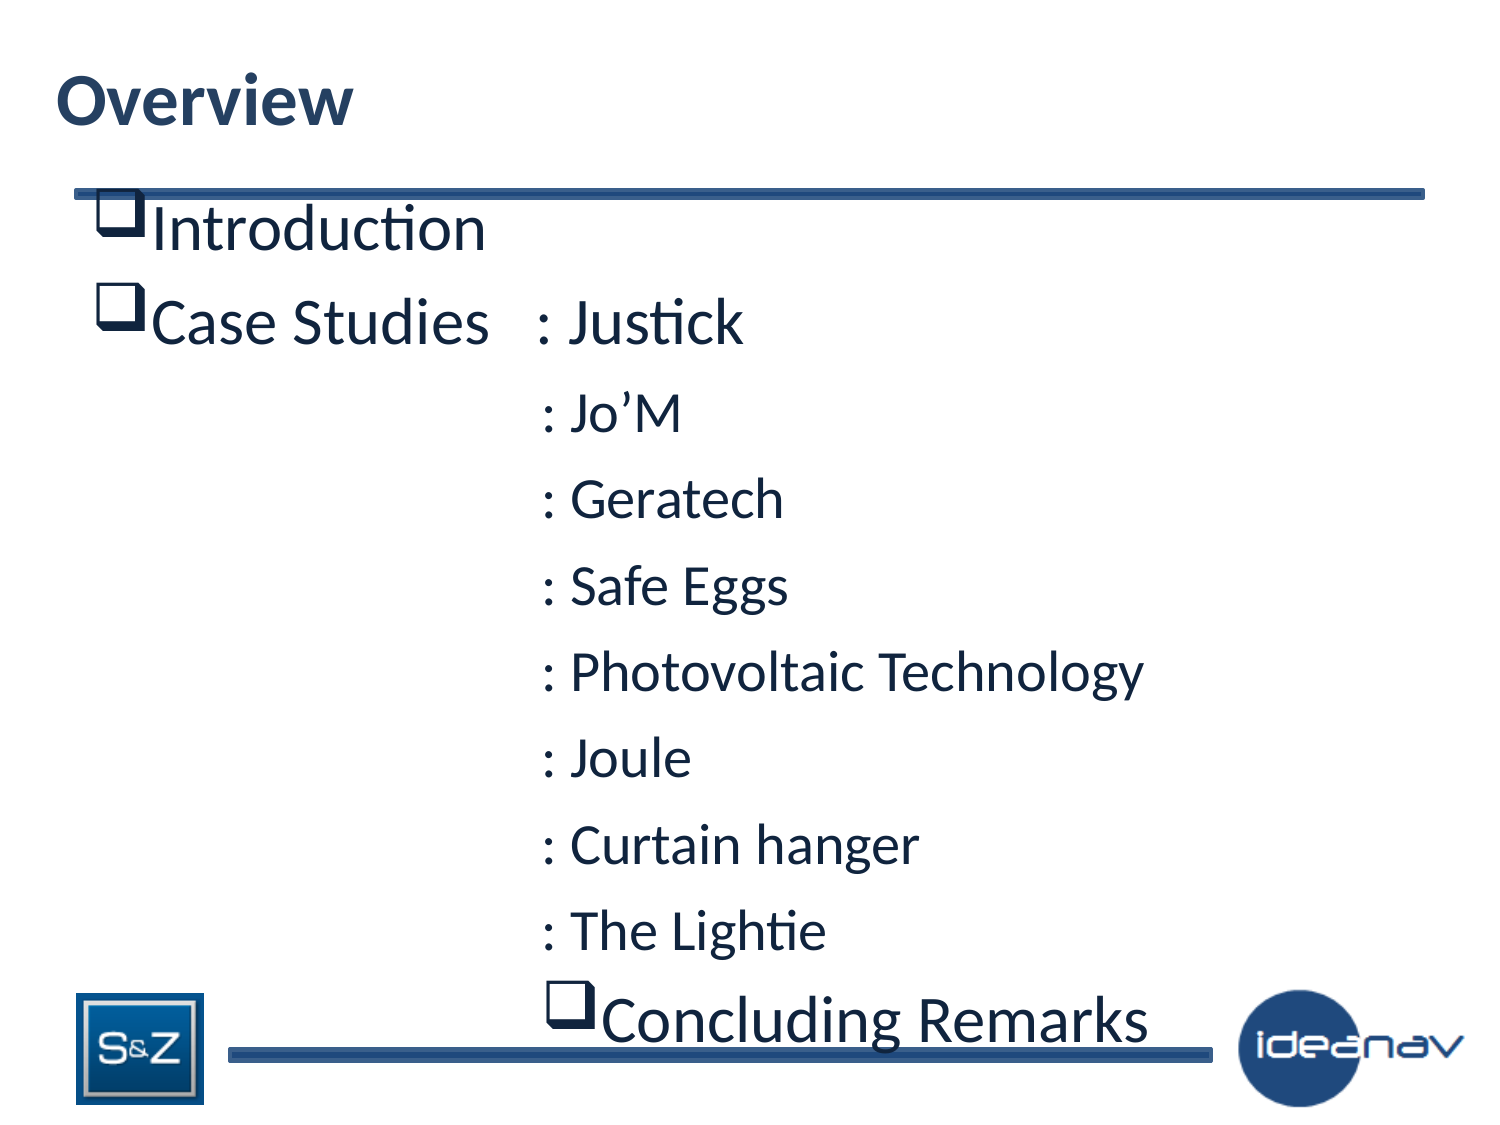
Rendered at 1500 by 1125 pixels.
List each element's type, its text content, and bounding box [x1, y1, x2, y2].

text_box Introduction Case Studies : Justick : Jo’M : Geratech : Safe Eggs : Photovoltaic Technology : Joule : Curtain hanger : The Lightie Concluding Remarks [76, 198, 1378, 506]
picture [76, 993, 204, 1105]
picture [1234, 987, 1471, 1112]
title Overview [41, 31, 1425, 161]
